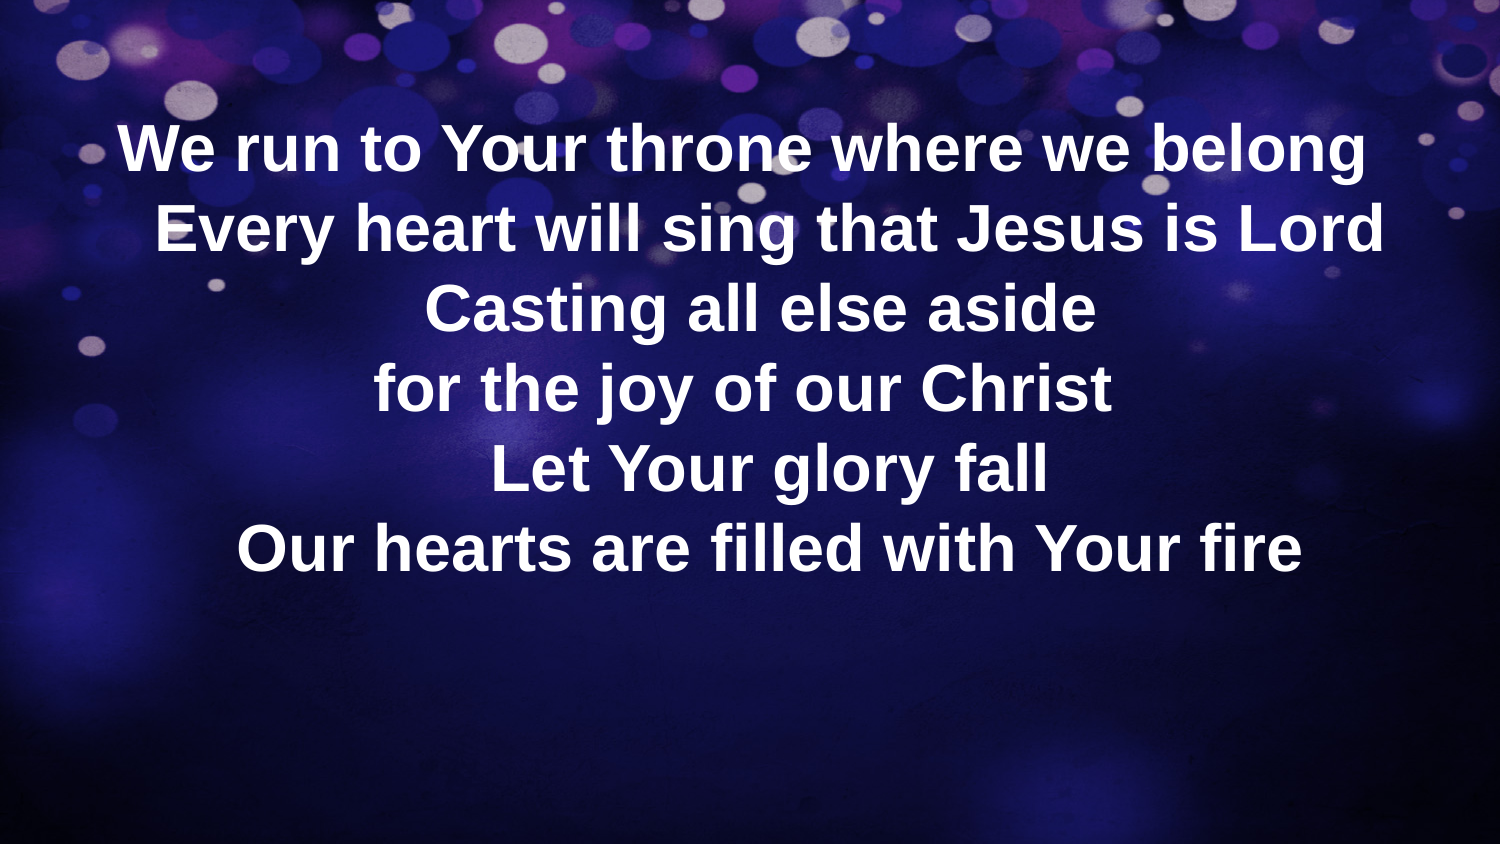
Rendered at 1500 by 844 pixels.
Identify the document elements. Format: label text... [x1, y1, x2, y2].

list We run to Your throne where we belong Every heart will sing that Jesus is Lord Casting all else aside for the joy of our Christ Let Your glory fall Our hearts are filled with Your fire [62, 96, 1425, 654]
picture [0, 0, 1500, 844]
